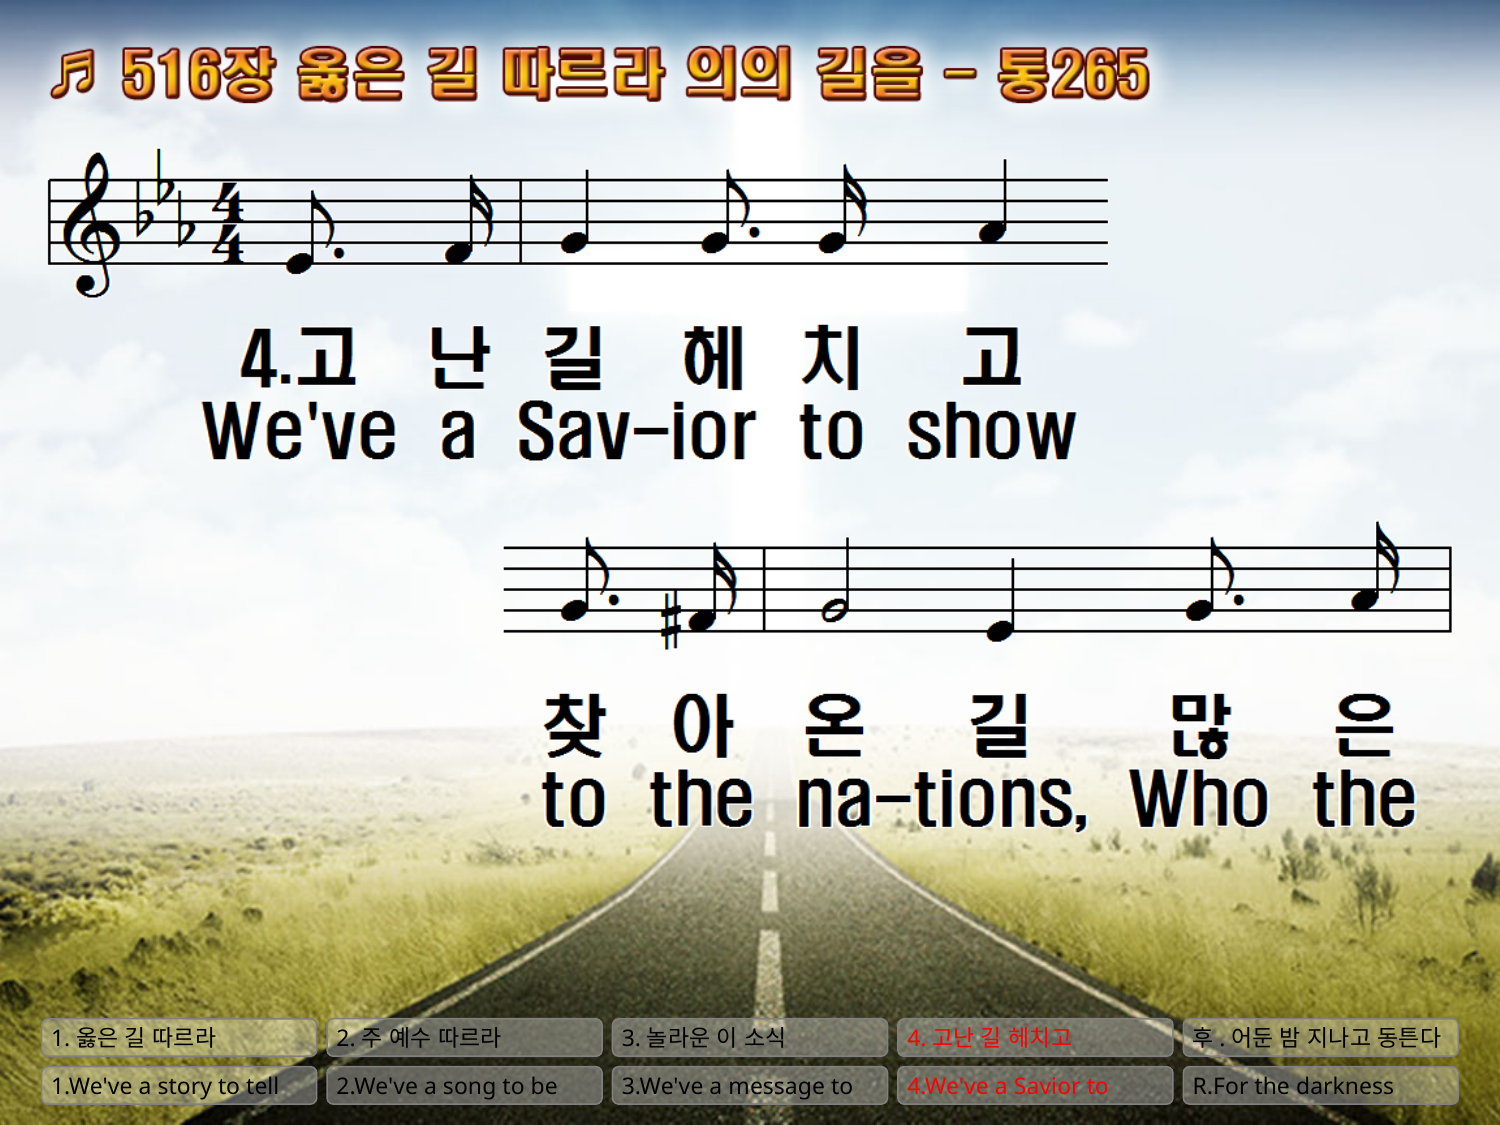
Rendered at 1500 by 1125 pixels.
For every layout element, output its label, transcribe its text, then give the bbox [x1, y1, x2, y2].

text_box 4.고난 길 헤치고 [897, 1018, 1173, 1057]
picture [0, 0, 1500, 1125]
text_box 1.We've a story to tell [41, 1066, 317, 1105]
text_box 2.주 예수 따르라 [327, 1018, 603, 1057]
text_box 2.We've a song to be [327, 1066, 603, 1105]
text_box 1.옳은 길 따르라 [41, 1018, 317, 1057]
text_box 3.We've a message to [612, 1066, 888, 1105]
text_box 4.We've a Savior to [897, 1066, 1173, 1105]
text_box 3.놀라운 이 소식 [612, 1018, 888, 1057]
text_box R.For the darkness [1183, 1066, 1459, 1105]
text_box 후.어둔 밤 지나고 동튼다 [1183, 1018, 1459, 1057]
